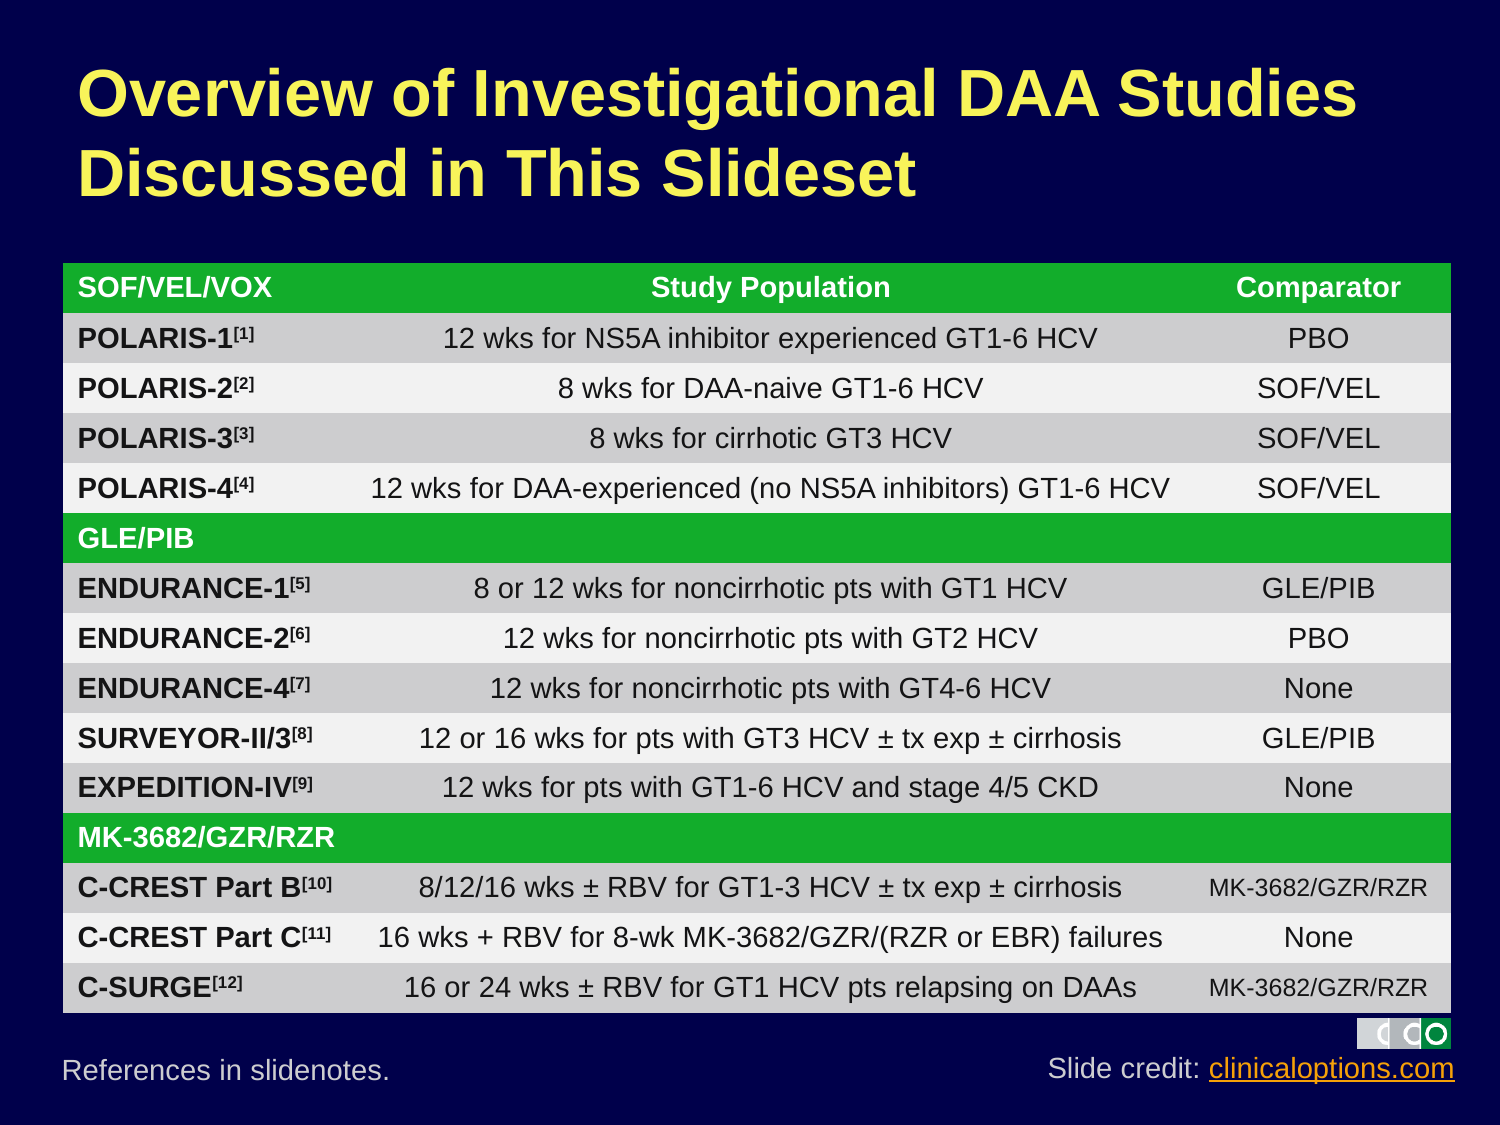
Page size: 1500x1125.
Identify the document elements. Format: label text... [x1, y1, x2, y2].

table_cell MK-3682/GZR/RZR [63, 813, 355, 863]
table_cell 8 or 12 wks for noncirrhotic pts with GT1 HCV [355, 563, 1186, 613]
table_cell 12 wks for NS5A inhibitor experienced GT1-6 HCV [355, 313, 1186, 363]
table_header Comparator [1186, 263, 1451, 313]
table_cell 8 wks for DAA-naive GT1-6 HCV [355, 363, 1186, 413]
table_cell 8 wks for cirrhotic GT3 HCV [355, 413, 1186, 463]
table_cell 16 or 24 wks ± RBV for GT1 HCV pts relapsing on DAAs [355, 963, 1186, 1013]
table_cell 8/12/16 wks ± RBV for GT1-3 HCV ± tx exp ± cirrhosis [355, 863, 1186, 913]
table_cell ENDURANCE-4[7] [63, 663, 355, 713]
table_cell GLE/PIB [1186, 713, 1451, 763]
table_cell 12 or 16 wks for pts with GT3 HCV ± tx exp ± cirrhosis [355, 713, 1186, 763]
table_cell 12 wks for noncirrhotic pts with GT2 HCV [355, 613, 1186, 663]
table_cell PBO [1186, 613, 1451, 663]
table_cell C-CREST Part B[10] [63, 863, 355, 913]
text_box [1031, 1018, 1471, 1093]
table_cell 12 wks for pts with GT1-6 HCV and stage 4/5 CKD [355, 763, 1186, 813]
table_cell GLE/PIB [63, 513, 355, 563]
table_cell 16 wks + RBV for 8-wk MK-3682/GZR/(RZR or EBR) failures [355, 913, 1186, 963]
table_cell [1186, 813, 1451, 863]
table_cell POLARIS-2[2] [63, 363, 355, 413]
table_cell SURVEYOR-II/3[8] [63, 713, 355, 763]
table_cell EXPEDITION-IV[9] [63, 763, 355, 813]
table_cell MK-3682/GZR/RZR [1186, 863, 1451, 913]
table_header SOF/VEL/VOX [63, 263, 355, 313]
table_cell [355, 513, 1186, 563]
table_cell POLARIS-1[1] [63, 313, 355, 363]
table_cell ENDURANCE-2[6] [63, 613, 355, 663]
table_cell None [1186, 763, 1451, 813]
table_cell ENDURANCE-1[5] [63, 563, 355, 613]
table_cell [355, 813, 1186, 863]
table_cell 12 wks for DAA-experienced (no NS5A inhibitors) GT1-6 HCV [355, 463, 1186, 513]
table_cell SOF/VEL [1186, 363, 1451, 413]
table_cell C-CREST Part C[11] [63, 913, 355, 963]
table_cell None [1186, 663, 1451, 713]
table_cell [1186, 513, 1451, 563]
table_cell POLARIS-3[3] [63, 413, 355, 463]
table_header Study Population [355, 263, 1186, 313]
table_cell GLE/PIB [1186, 563, 1451, 613]
table_cell 12 wks for noncirrhotic pts with GT4-6 HCV [355, 663, 1186, 713]
table_cell POLARIS-4[4] [63, 463, 355, 513]
title Overview of Investigational DAA Studies Discussed in This Slideset [62, 39, 1447, 220]
table_cell SOF/VEL [1186, 463, 1451, 513]
table_cell C-SURGE[12] [63, 963, 355, 1013]
text_box References in slidenotes. [46, 1043, 1026, 1094]
table_cell None [1186, 913, 1451, 963]
table_cell SOF/VEL [1186, 413, 1451, 463]
table_cell PBO [1186, 313, 1451, 363]
table_cell MK-3682/GZR/RZR [1186, 963, 1451, 1013]
